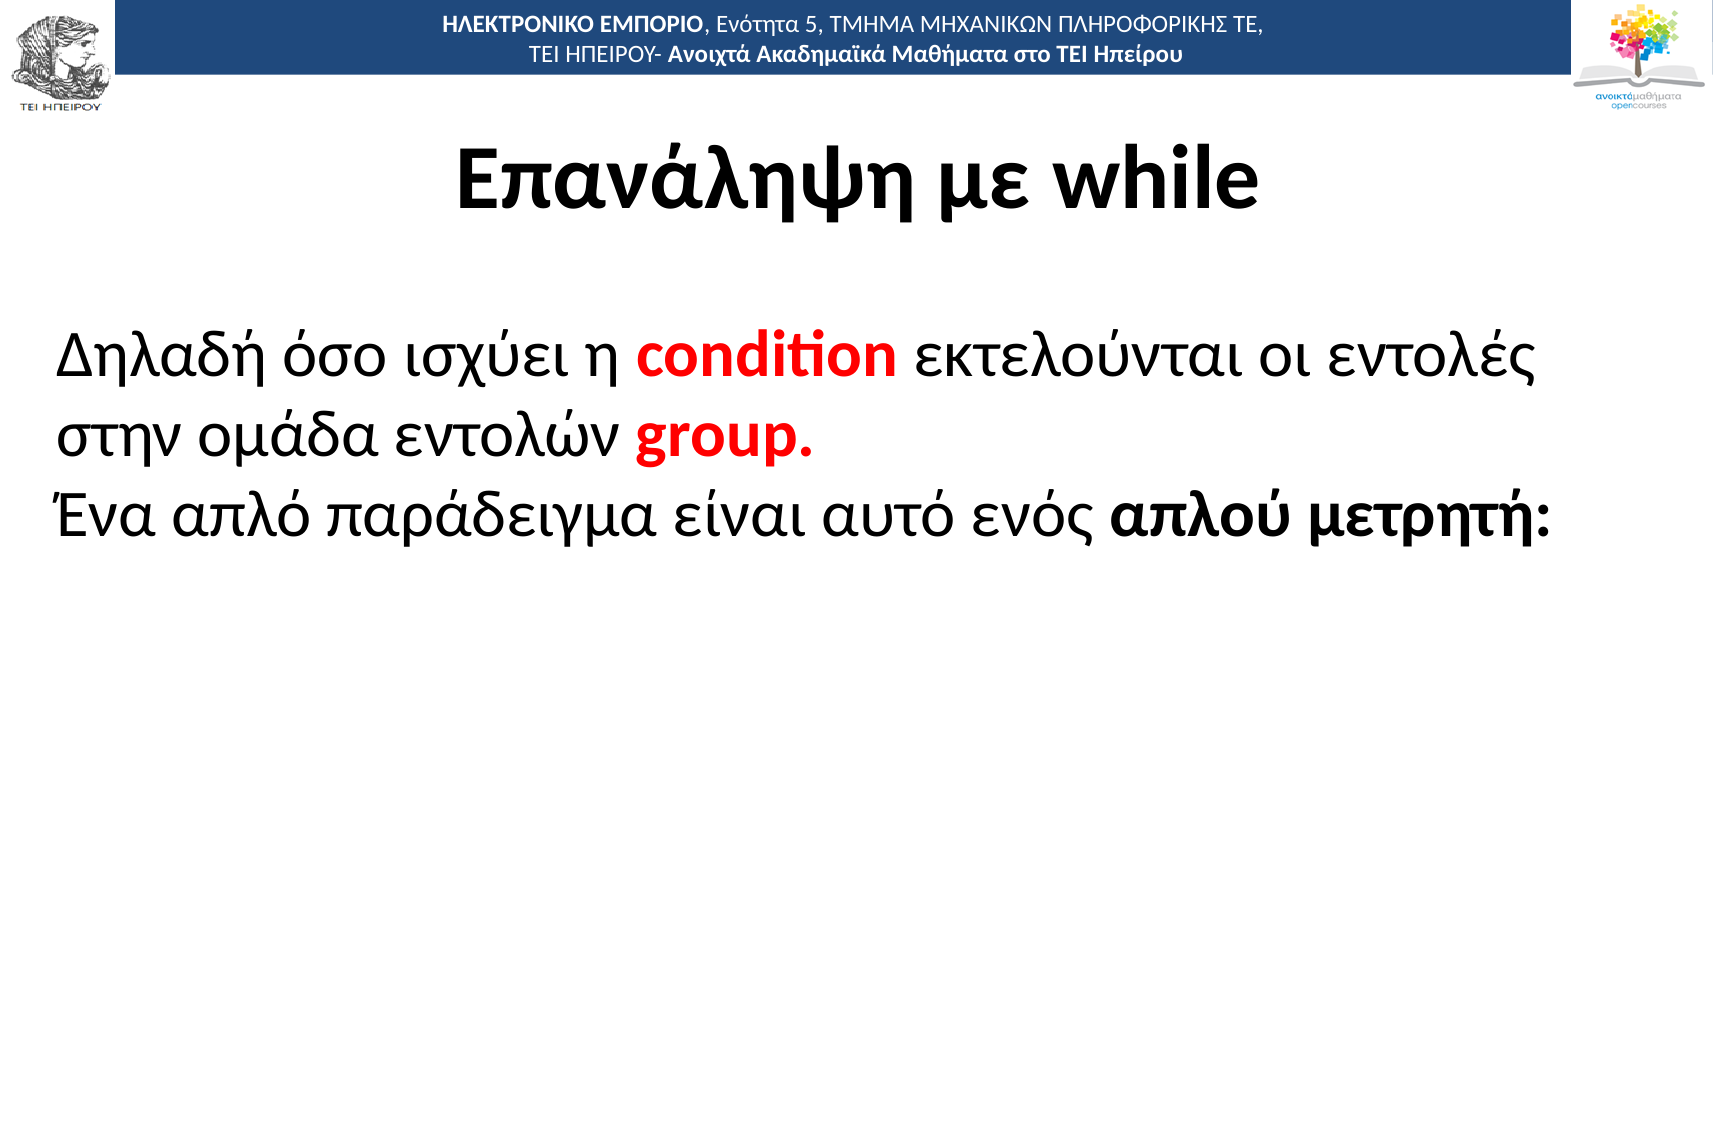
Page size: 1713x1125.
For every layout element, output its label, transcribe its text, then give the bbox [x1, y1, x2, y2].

text_box Δηλαδή όσο ισχύει η condition εκτελούνται οι εντολές στην ομάδα εντολών group. Ένα απλό παράδειγμα είναι αυτό ενός απλού μετρητή: [41, 302, 1660, 922]
picture [0, 0, 115, 114]
title Επανάληψη με while [87, 78, 1629, 266]
text_box ΗΛΕΚΤΡΟΝΙΚΟ ΕΜΠΟΡΙΟ, Ενότητα 5, ΤΜΗΜΑ ΜΗΧΑΝΙΚΩΝ ΠΛΗΡΟΦΟΡΙΚΗΣ ΤΕ, ΤΕΙ ΗΠΕΙΡΟΥ- Ανοιχτά Ακαδημαϊκά Μαθήματα στο ΤΕΙ Ηπείρου [116, 0, 1568, 75]
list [1570, 0, 1713, 114]
